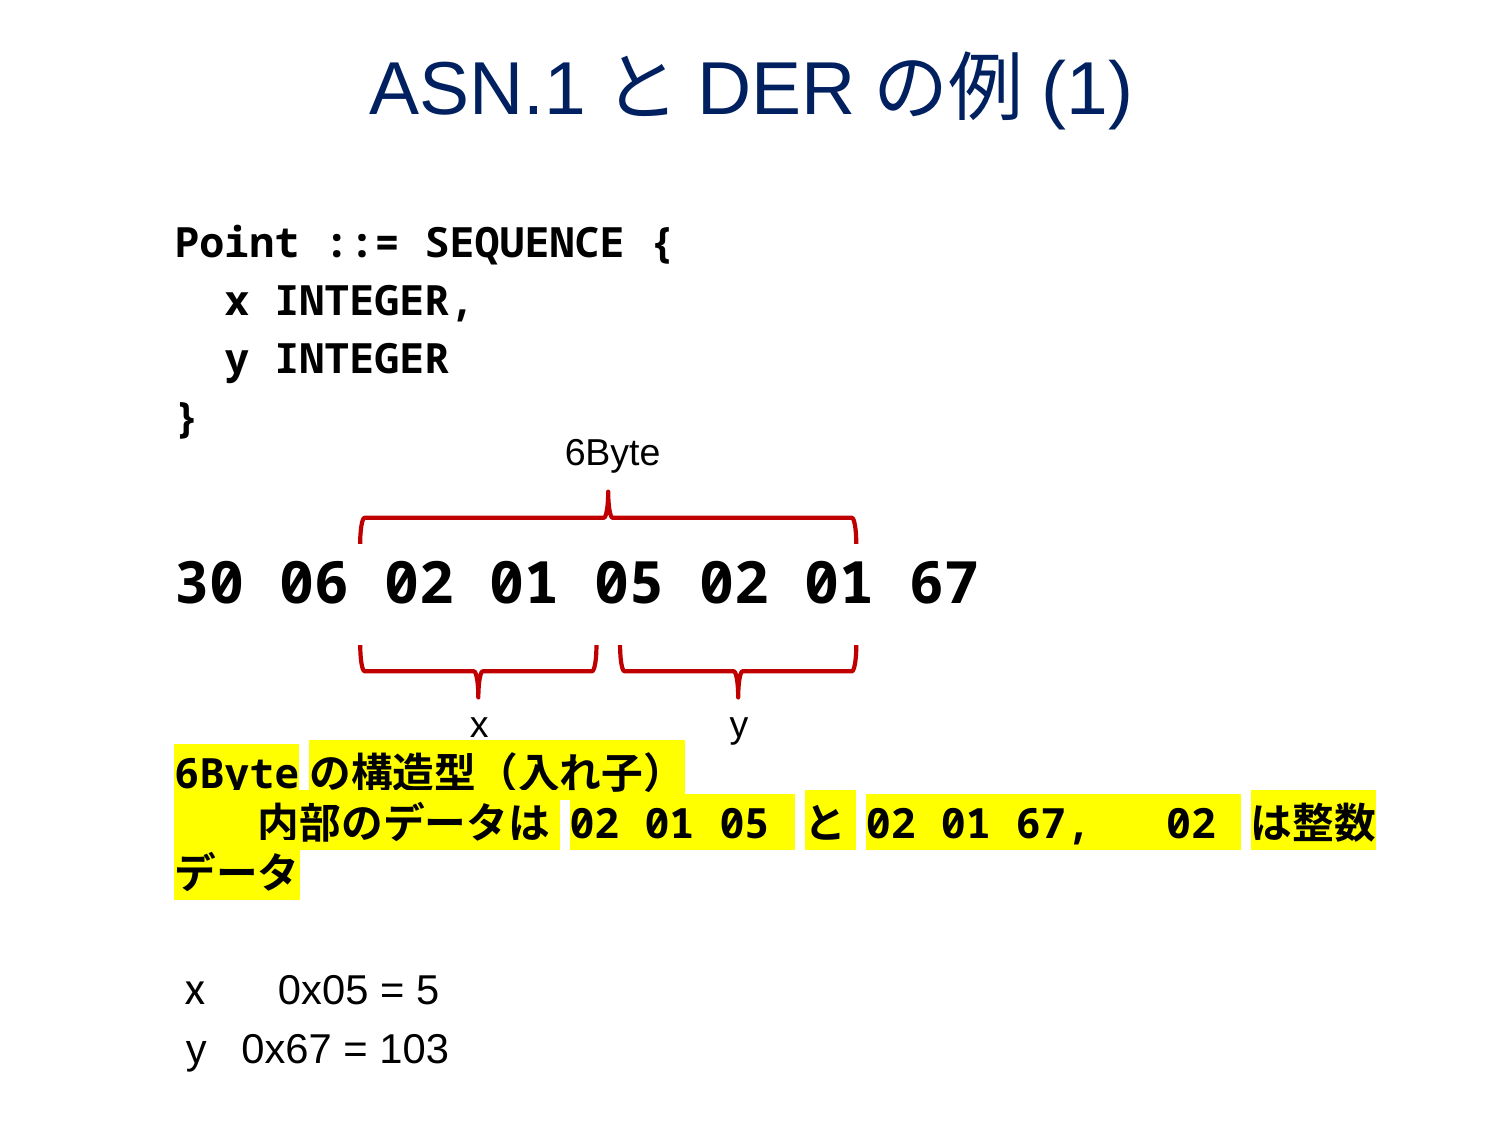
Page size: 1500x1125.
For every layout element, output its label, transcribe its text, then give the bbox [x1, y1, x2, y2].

text_box [359, 645, 598, 692]
text_box x [454, 692, 504, 753]
text_box [359, 490, 858, 544]
text_box [619, 645, 858, 692]
text_box y [714, 692, 764, 753]
text_box 6Byte [549, 420, 676, 481]
list Point ::= SEQUENCE { x INTEGER, y INTEGER } 30 06 02 01 05 02 01 67 6Byteの構造型（入れ子） 内部のデータは 02 01 05 と 02 01 67, 02 は整数データ ⅹ 0x05 = 5 y 0x67 = 103 [159, 207, 1436, 1071]
title ASN.1とDERの例(1) [76, 18, 1427, 150]
